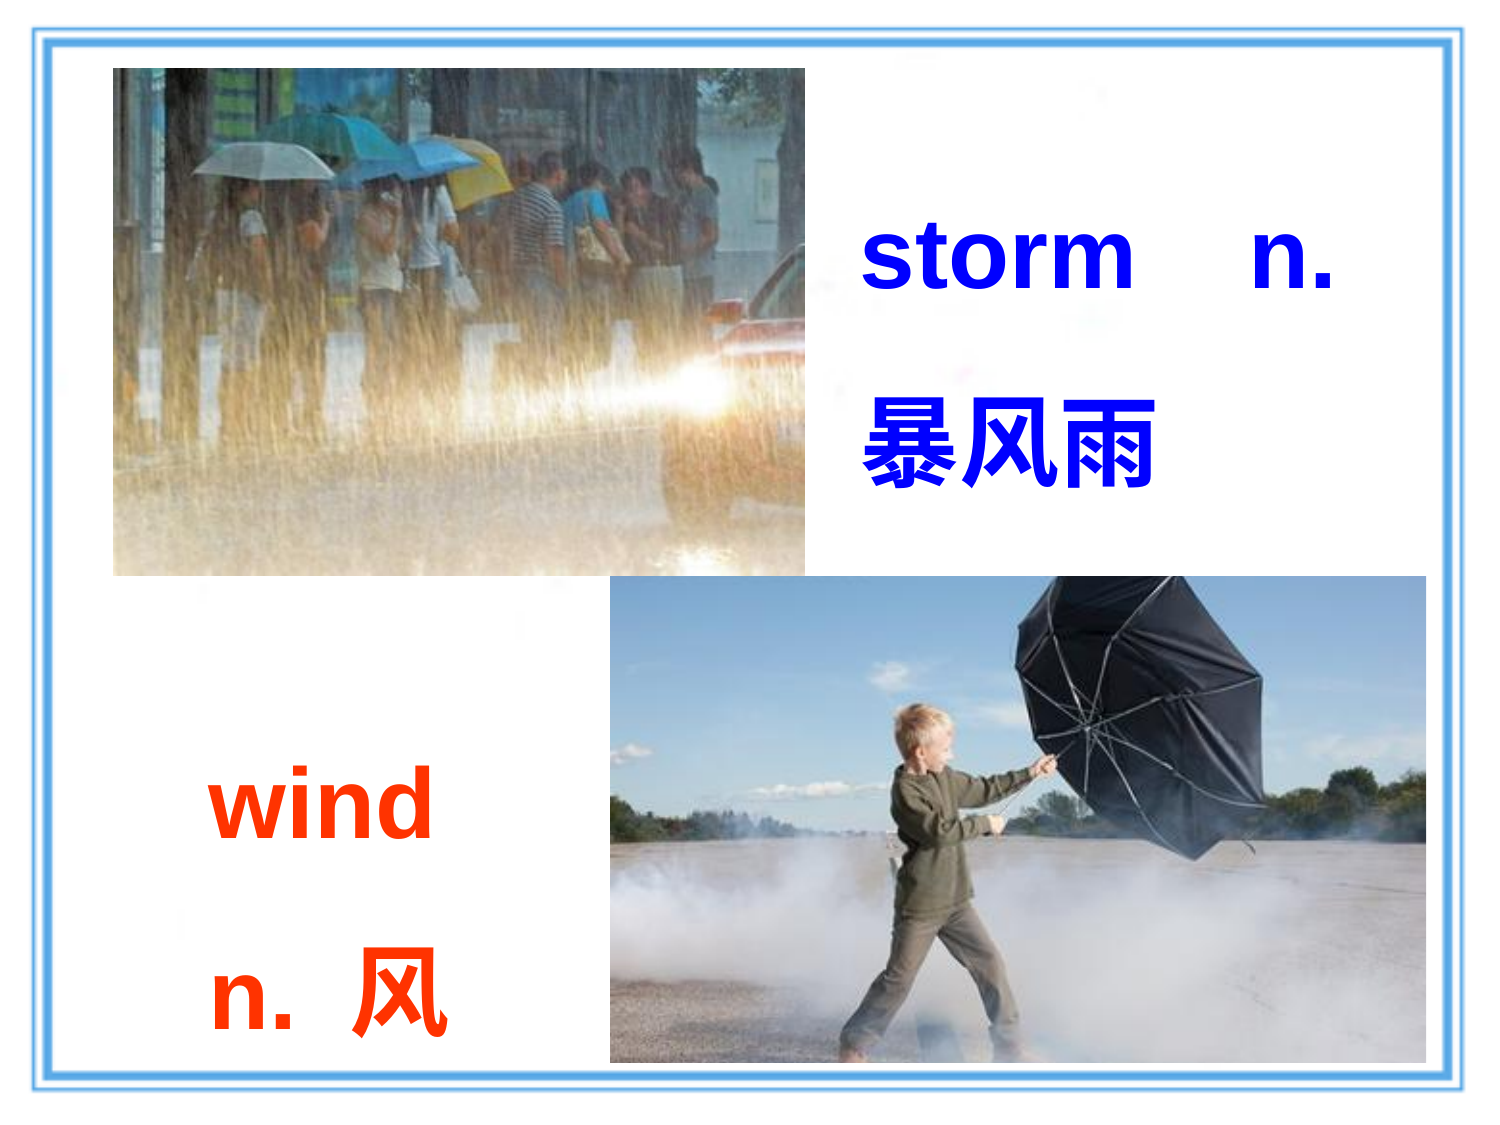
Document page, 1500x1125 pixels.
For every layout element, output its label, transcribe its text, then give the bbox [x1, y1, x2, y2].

picture [0, 0, 1500, 1125]
text_box wind n. 风 [193, 658, 576, 1058]
text_box storm n. 暴风雨 [845, 108, 1394, 508]
